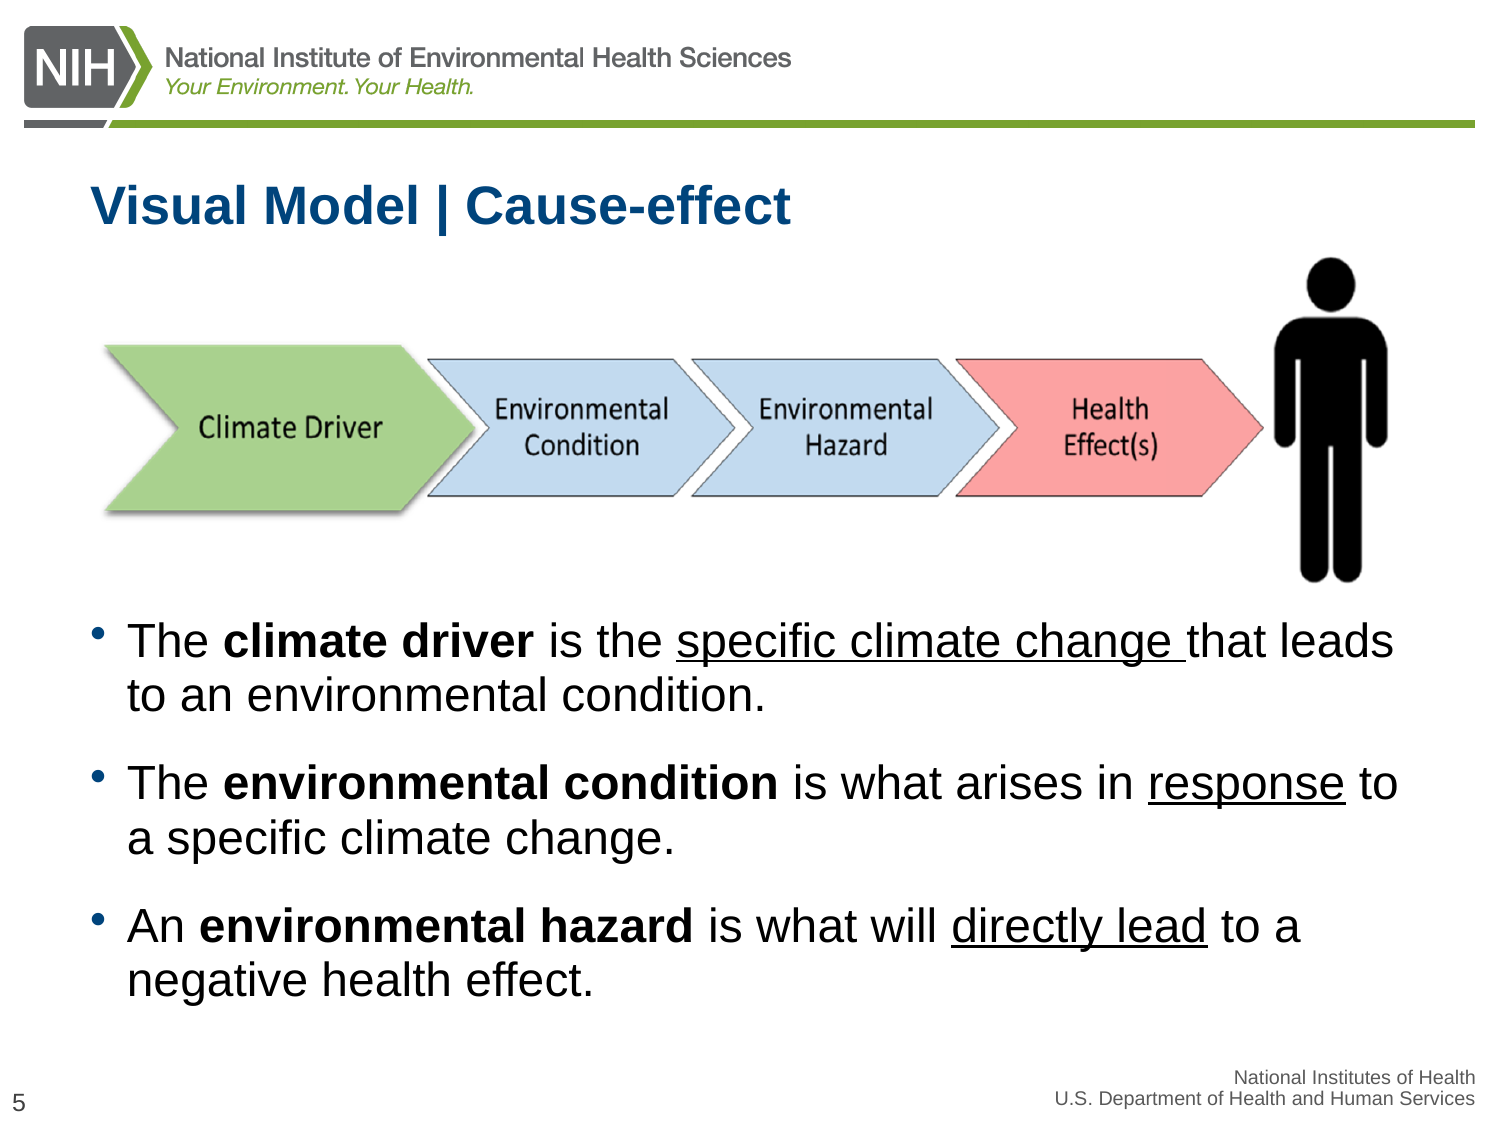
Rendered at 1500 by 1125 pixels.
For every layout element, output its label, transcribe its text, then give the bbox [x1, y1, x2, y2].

picture [24, 26, 1475, 128]
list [74, 235, 1497, 607]
title Visual Model | Cause-effect [75, 162, 1425, 233]
list The climate driver is the specific climate change that leads to an environmental condition. The environmental condition is what arises in response to a specific climate change. An environmental hazard is what will directly lead to a negative health effect. [75, 613, 1425, 1080]
text_box 5 [0, 1079, 138, 1125]
